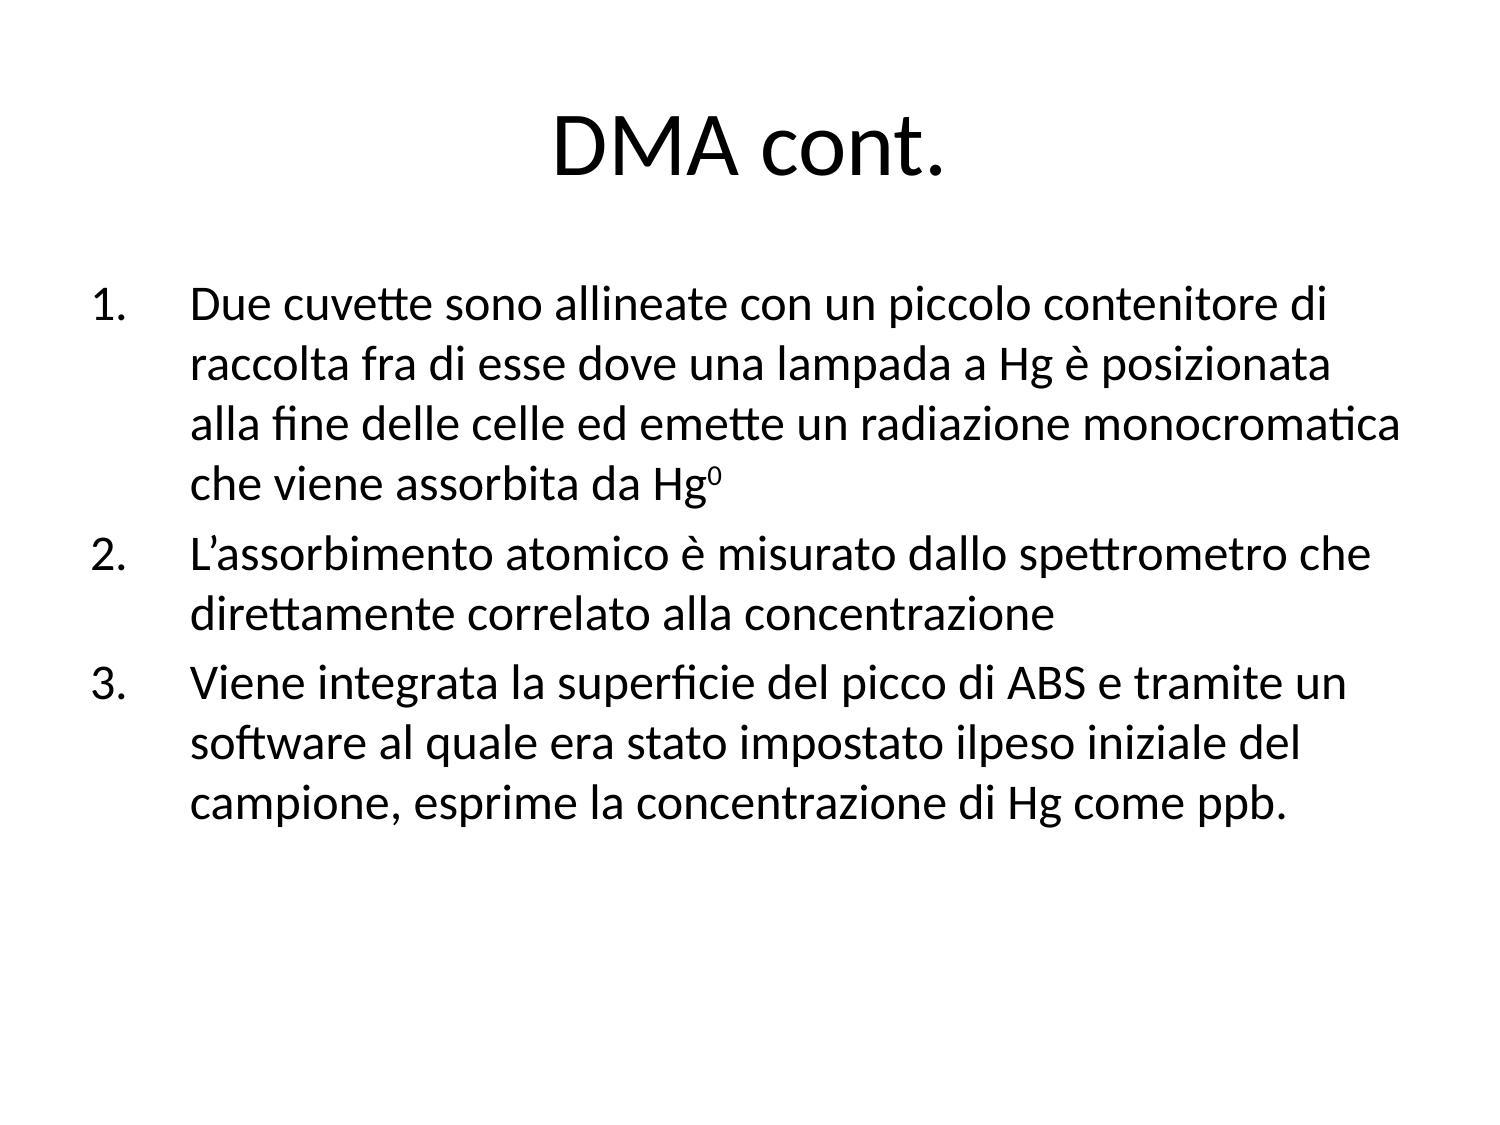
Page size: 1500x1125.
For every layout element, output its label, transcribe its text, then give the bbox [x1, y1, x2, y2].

list Due cuvette sono allineate con un piccolo contenitore di raccolta fra di esse dove una lampada a Hg è posizionata alla fine delle celle ed emette un radiazione monocromatica che viene assorbita da Hg0 L’assorbimento atomico è misurato dallo spettrometro che direttamente correlato alla concentrazione Viene integrata la superficie del picco di ABS e tramite un software al quale era stato impostato ilpeso iniziale del campione, esprime la concentrazione di Hg come ppb. [75, 262, 1425, 1005]
title DMA cont. [75, 45, 1425, 233]
